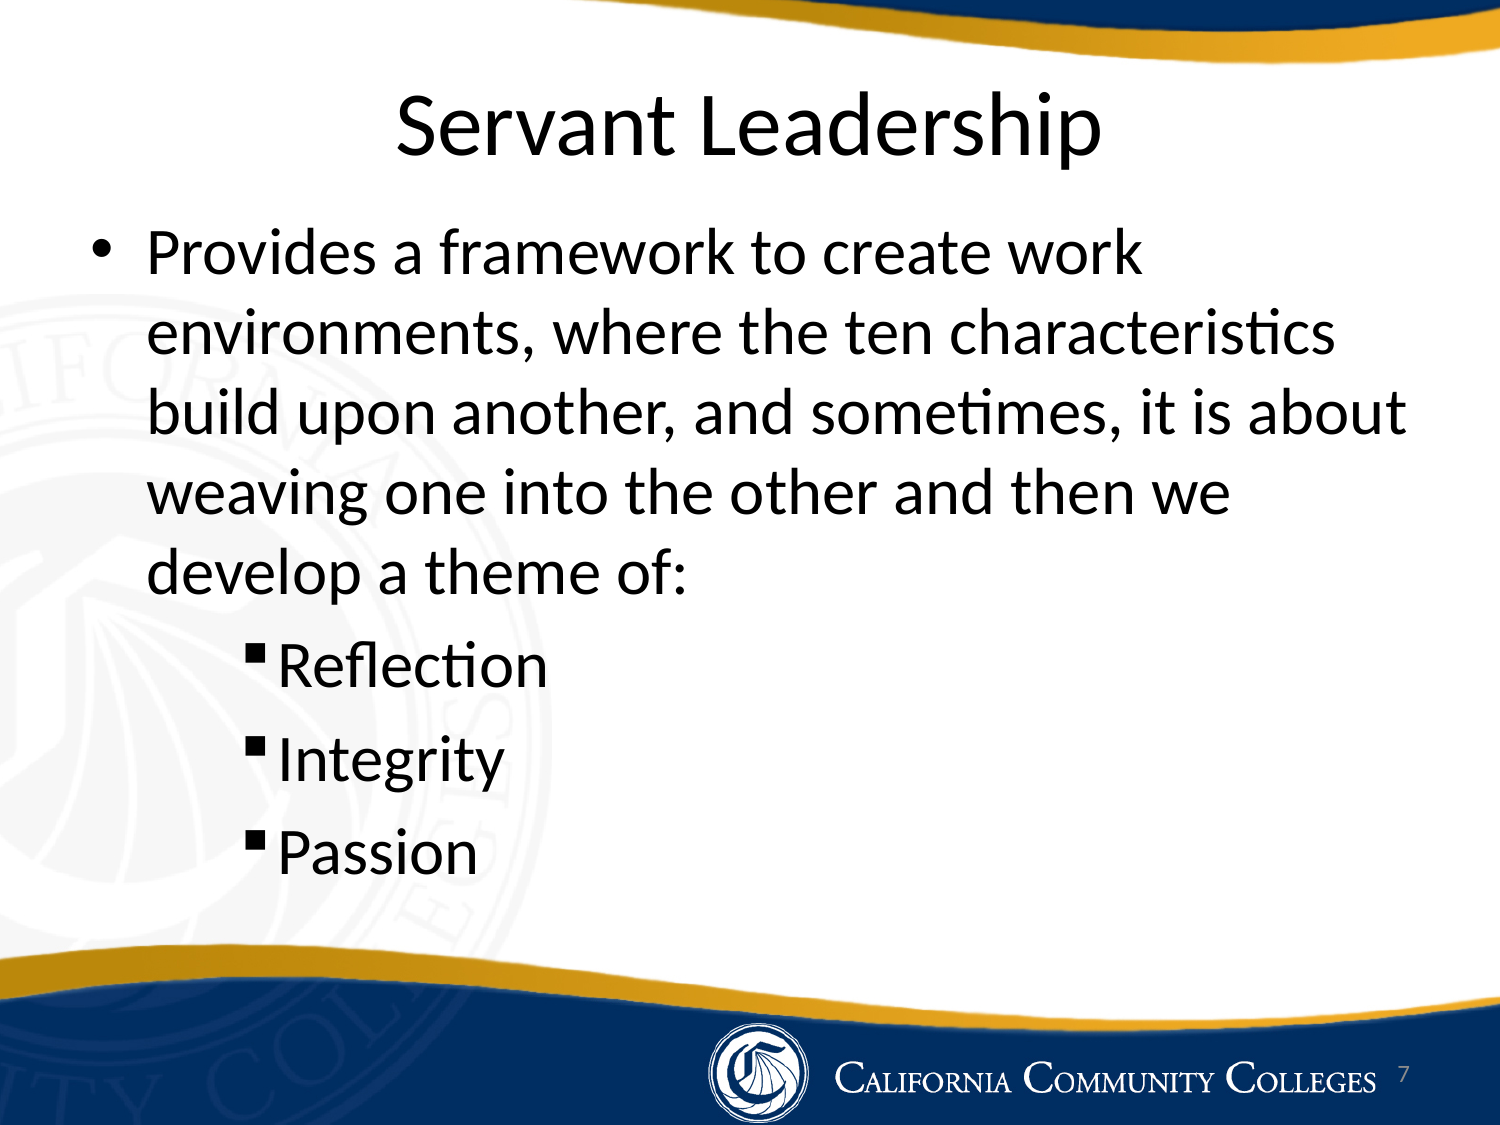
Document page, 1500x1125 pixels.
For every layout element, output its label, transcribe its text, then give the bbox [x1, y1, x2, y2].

slide_number 7 [1074, 1042, 1425, 1103]
picture [0, 0, 1500, 1125]
title Servant Leadership [75, 24, 1425, 200]
list Provides a framework to create work environments, where the ten characteristics build upon another, and sometimes, it is about weaving one into the other and then we develop a theme of: Reflection Integrity Passion [75, 200, 1425, 943]
